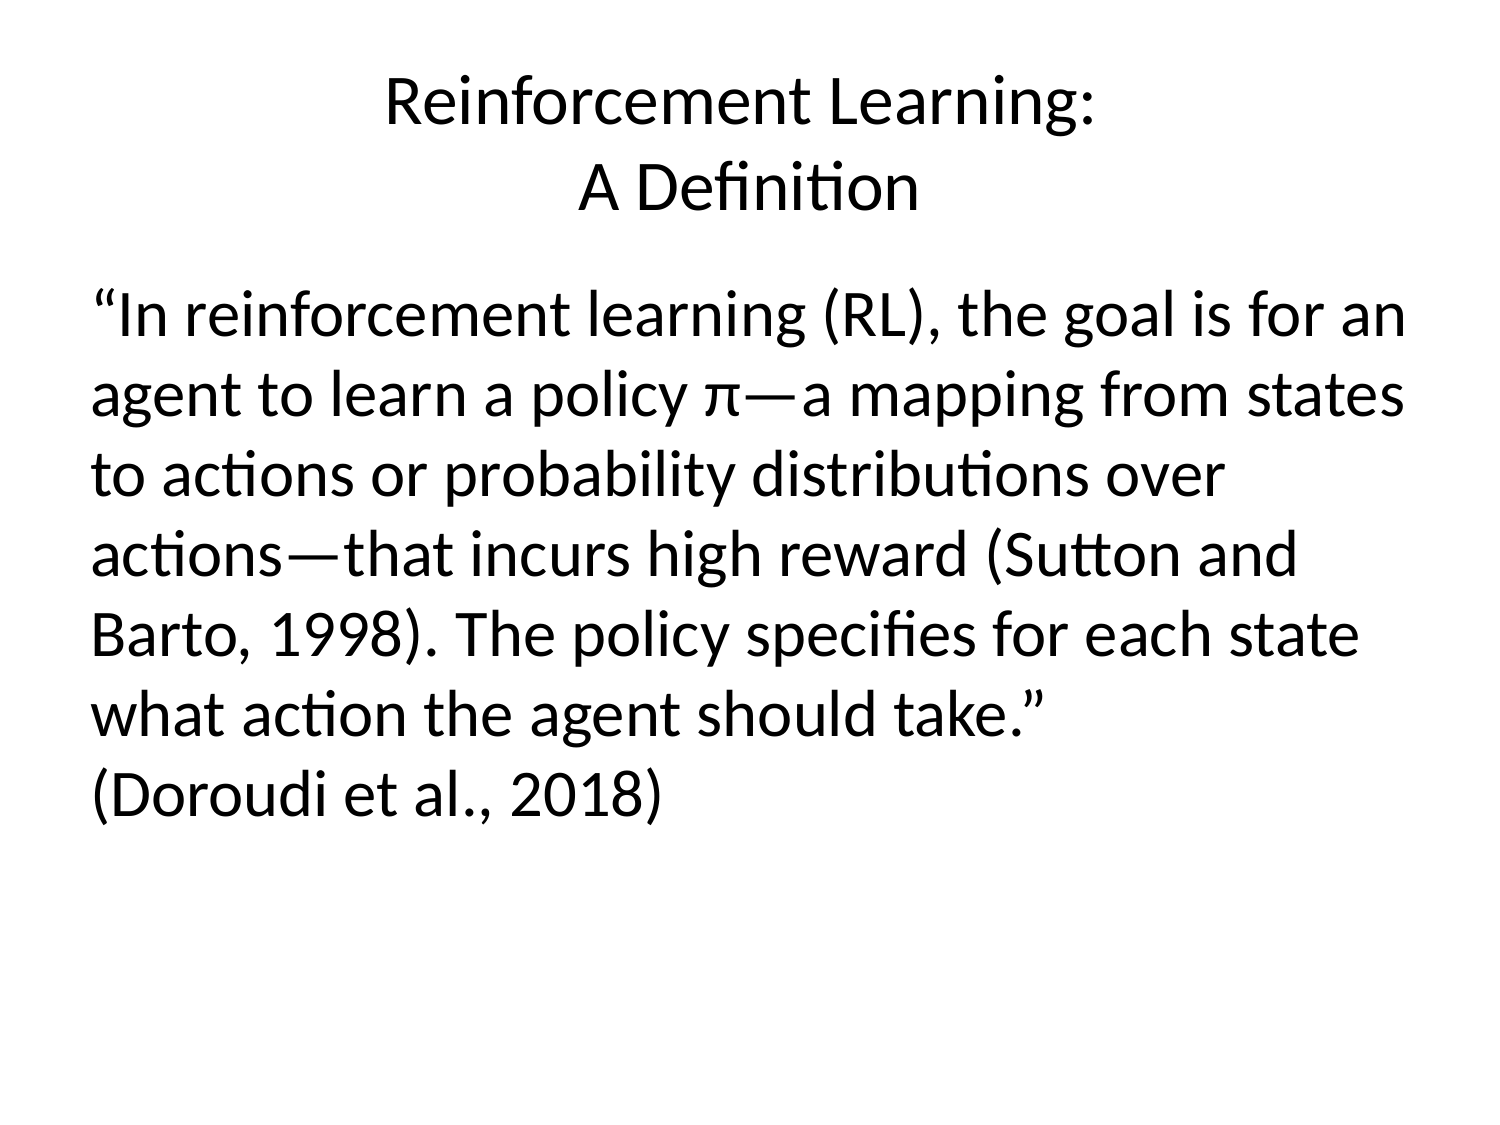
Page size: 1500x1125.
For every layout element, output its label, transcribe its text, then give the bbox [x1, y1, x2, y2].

list “In reinforcement learning (RL), the goal is for an agent to learn a policy π—a mapping from states to actions or probability distributions over actions—that incurs high reward (Sutton and Barto, 1998). The policy specifies for each state what action the agent should take.” (Doroudi et al., 2018) [75, 262, 1425, 1005]
title Reinforcement Learning: A Definition [75, 45, 1425, 233]
